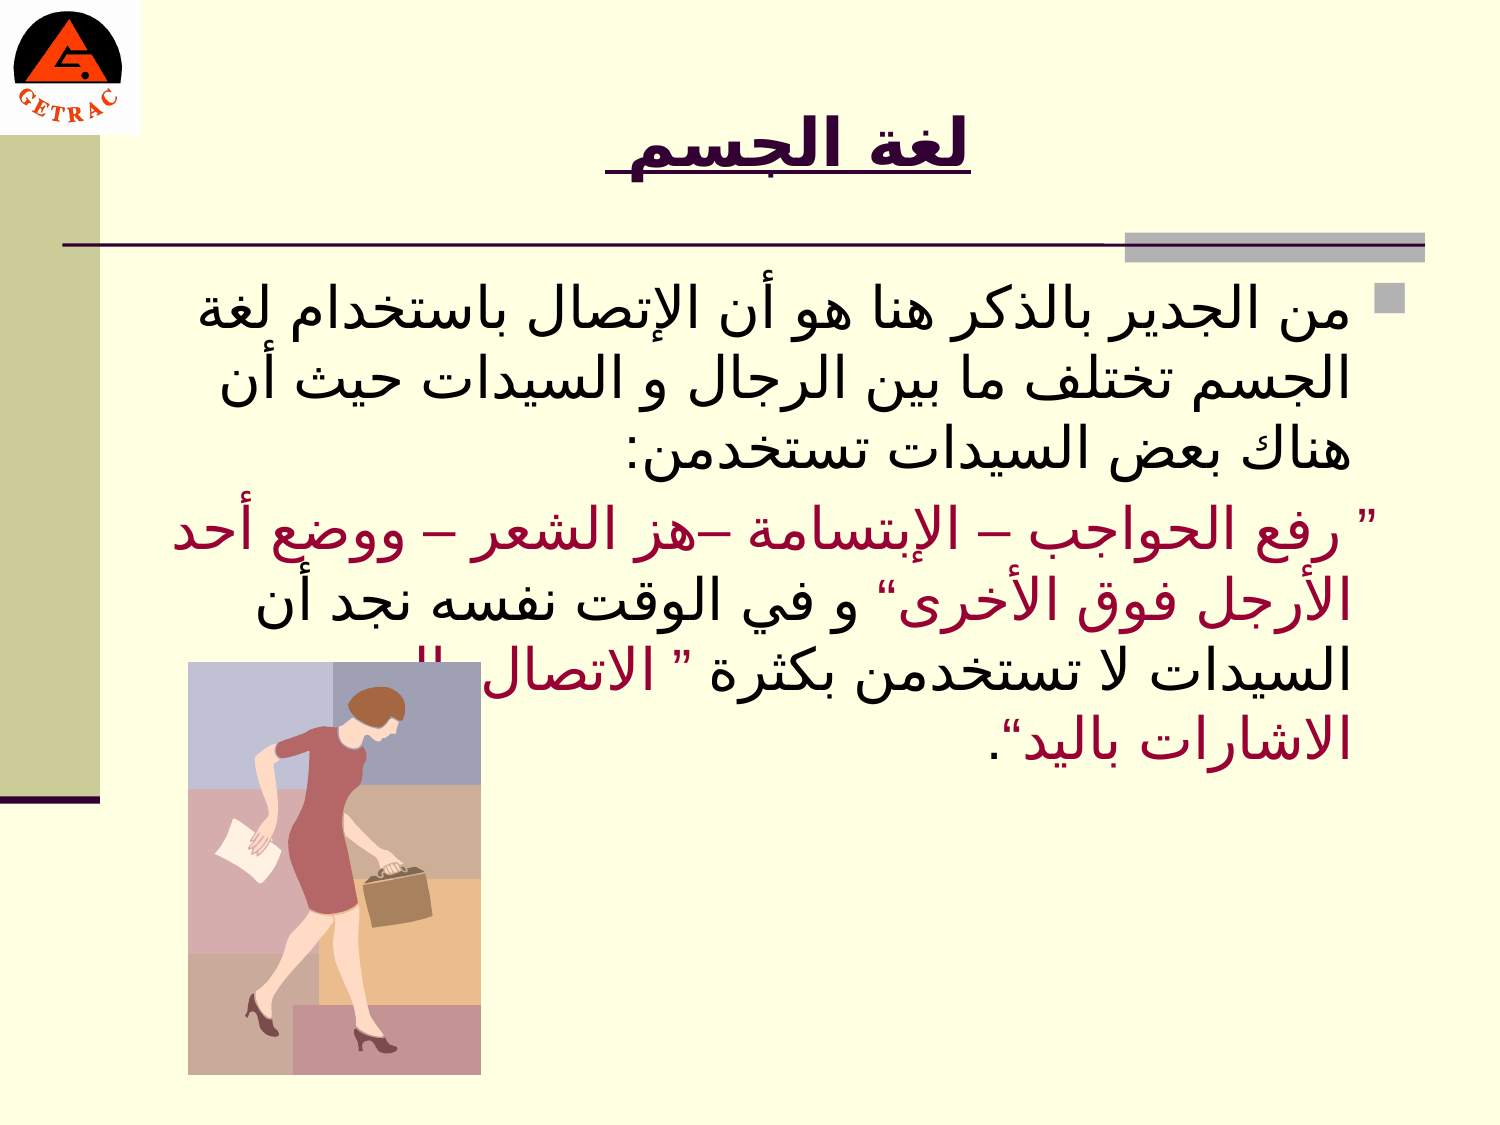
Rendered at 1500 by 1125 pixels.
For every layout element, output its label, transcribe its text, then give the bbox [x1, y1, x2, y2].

picture [187, 662, 482, 1076]
title لغة الجسم [149, 45, 1426, 234]
list من الجدير بالذكر هنا هو أن الإتصال باستخدام لغة الجسم تختلف ما بين الرجال و السيدات حيث أن هناك بعض السيدات تستخدمن: ” رفع الحواجب – الإبتسامة –هز الشعر – ووضع أحد الأرجل فوق الأخرى“ و في الوقت نفسه نجد أن السيدات لا تستخدمن بكثرة ” الاتصال بالعين و الاشارات باليد“. [149, 262, 1426, 1006]
picture [0, 0, 141, 135]
